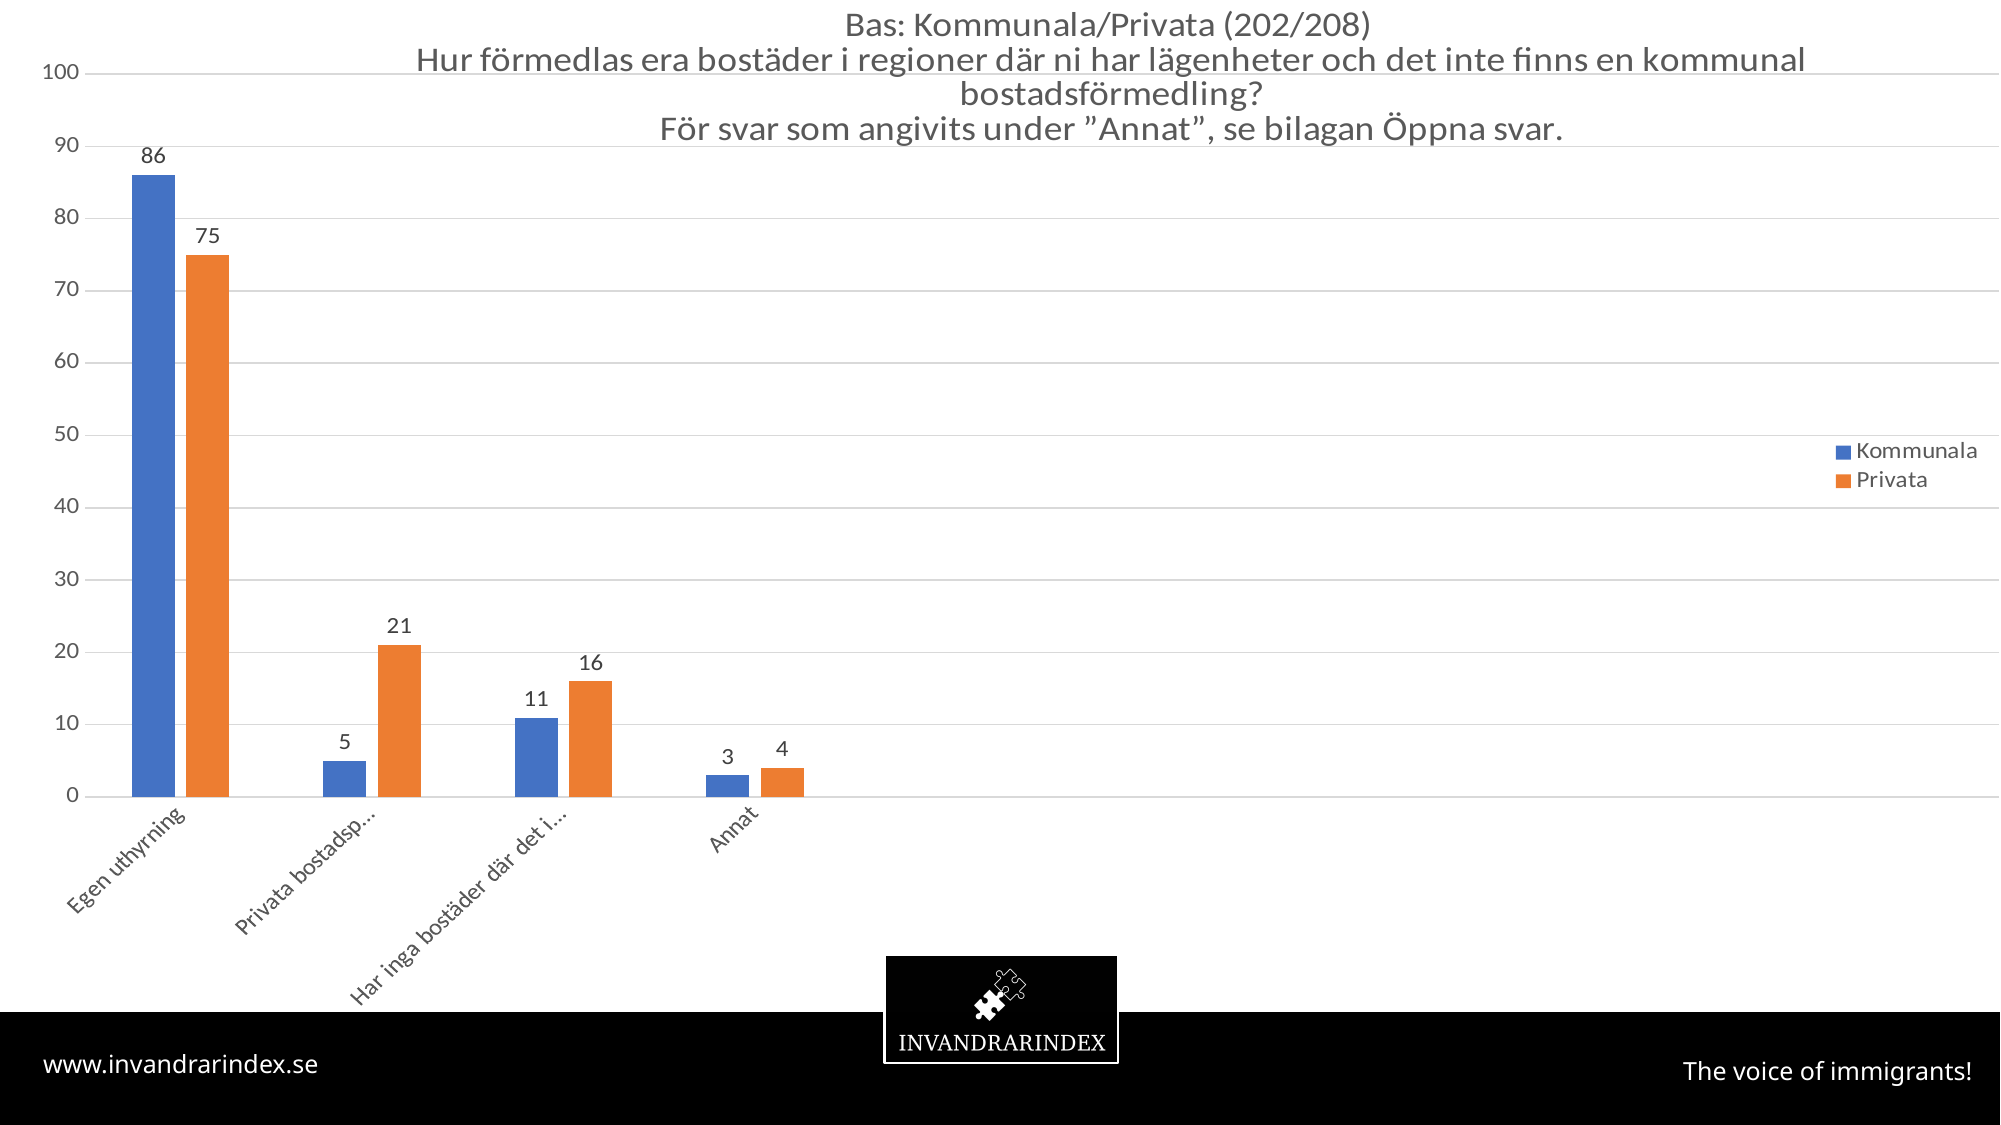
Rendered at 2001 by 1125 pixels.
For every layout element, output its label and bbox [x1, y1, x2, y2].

picture [886, 1011, 1117, 1062]
chart [0, 0, 2000, 1011]
